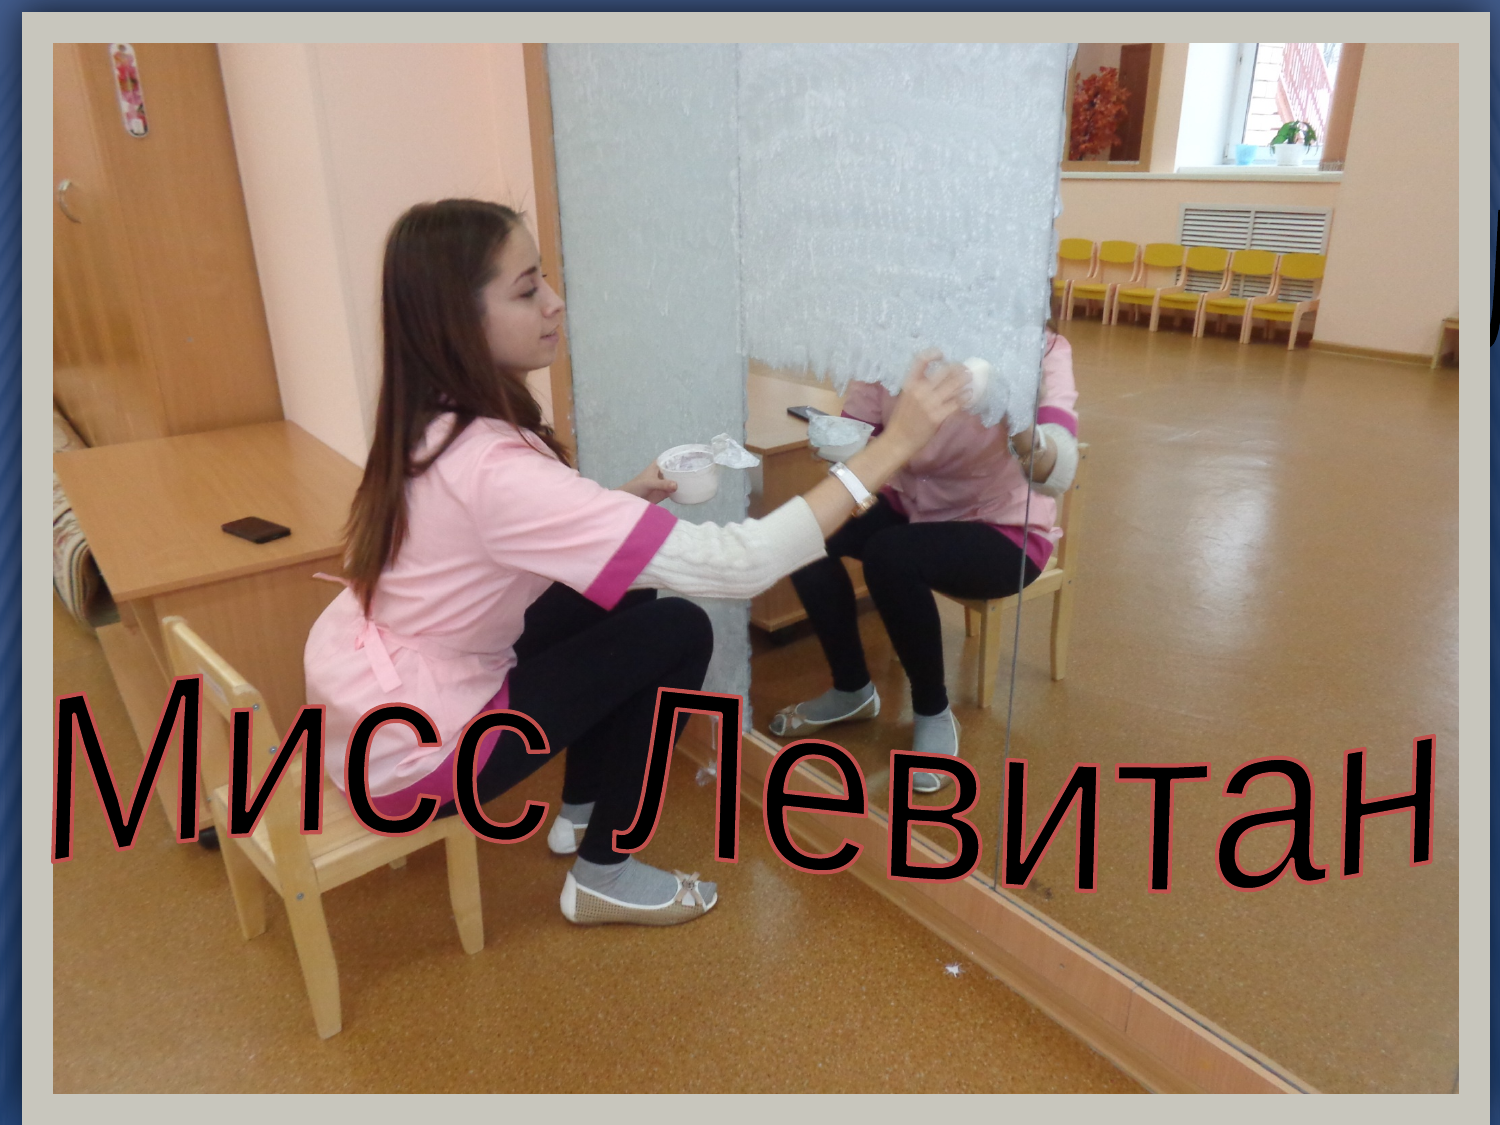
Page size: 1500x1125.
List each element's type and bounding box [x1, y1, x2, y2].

picture [40, 30, 1460, 1095]
